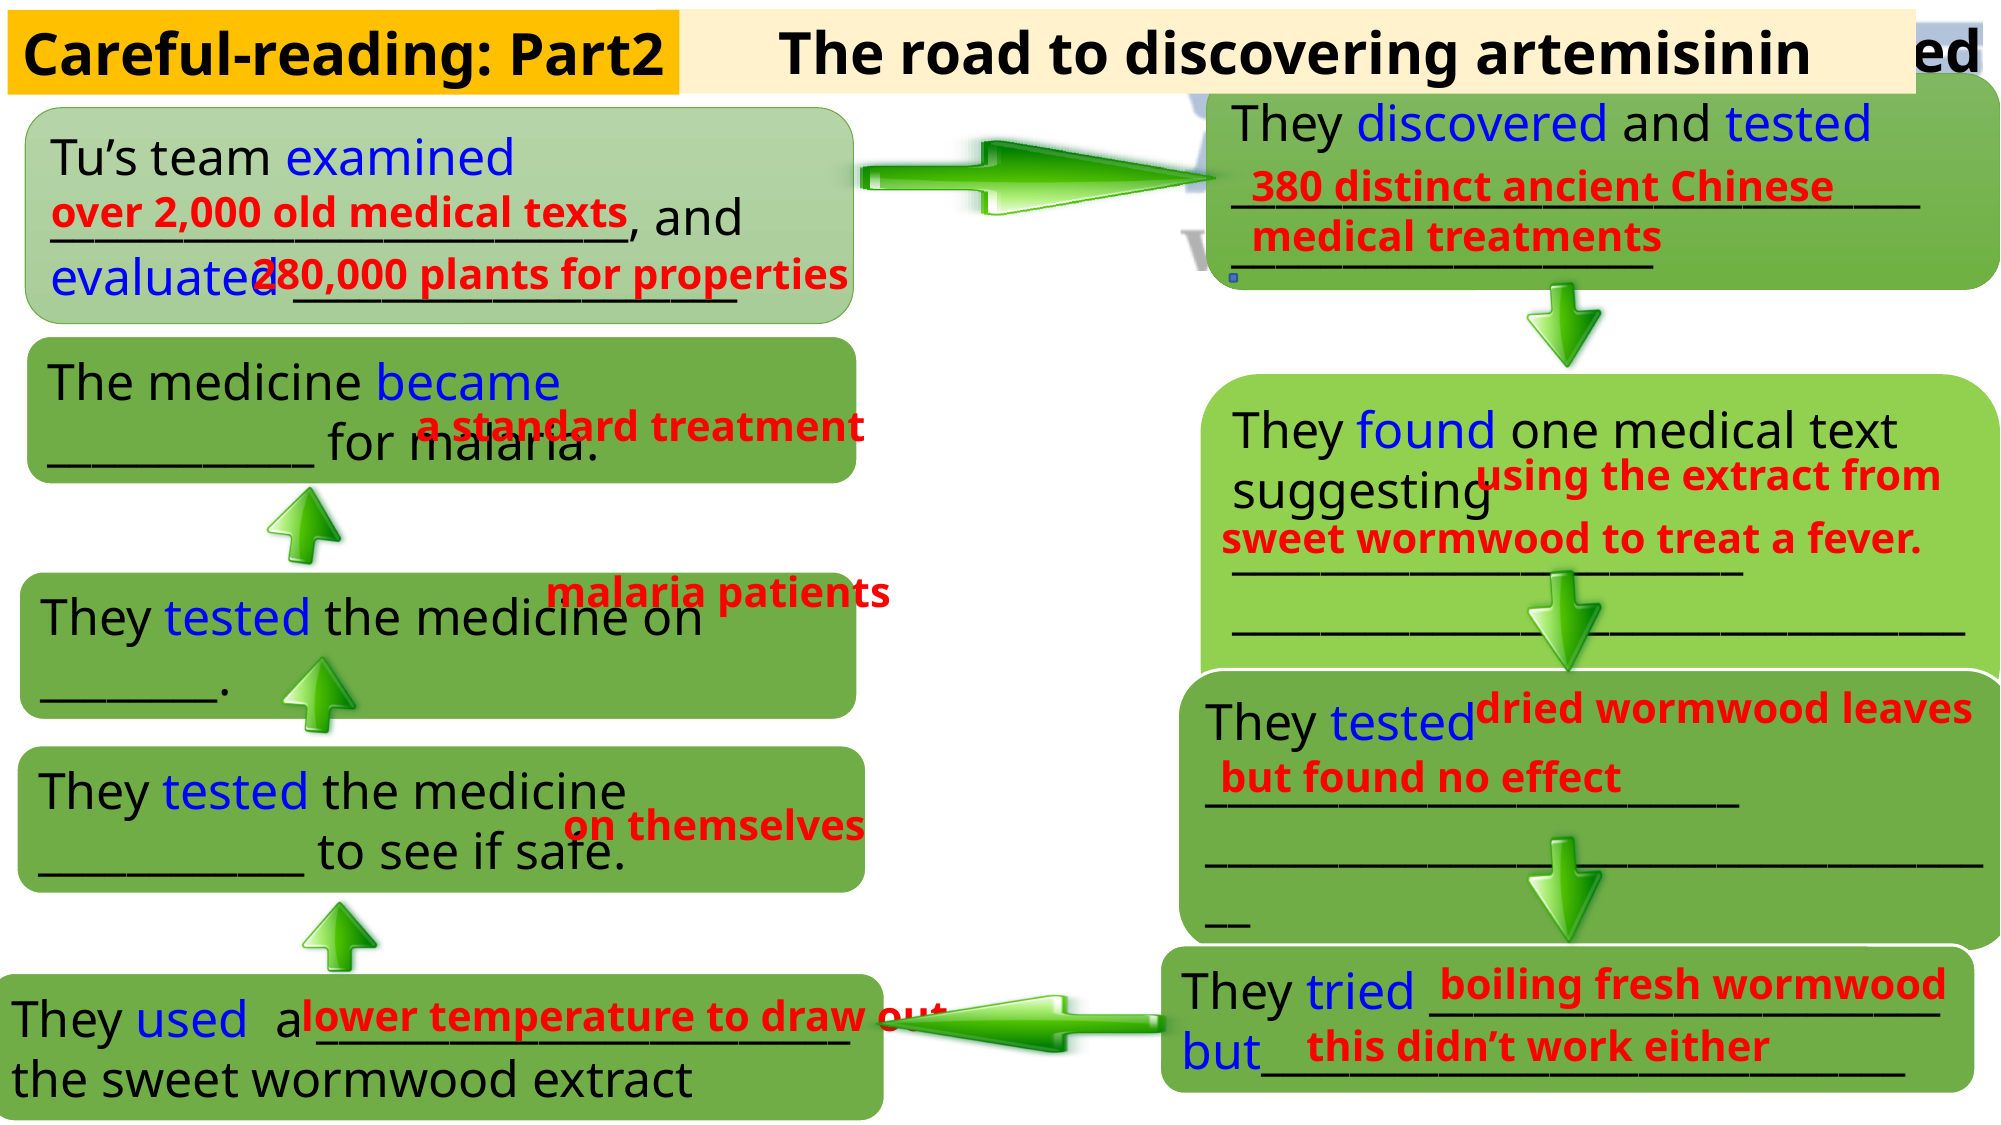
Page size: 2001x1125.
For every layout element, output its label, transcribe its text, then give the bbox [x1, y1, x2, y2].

text_box They tried _______________________ but_____________________________ [1157, 943, 1978, 1096]
text_box using the extract from [1460, 441, 2000, 504]
picture [852, 991, 1191, 1058]
picture [258, 476, 354, 575]
text_box 380 distinct ancient Chinese medical treatments [1236, 152, 1861, 268]
text_box Careful-reading: Part2 [7, 9, 680, 95]
picture [298, 894, 384, 980]
picture [275, 648, 367, 742]
text_box dried wormwood leaves [1460, 674, 2000, 740]
text_box on themselves [537, 791, 881, 857]
text_box They found one medical text suggesting _______________________ ___________________________________ [1606, 570, 2000, 674]
picture [827, 94, 1246, 271]
text_box 280,000 plants for properties [237, 240, 875, 306]
text_box malaria patients [519, 558, 906, 624]
picture [1504, 825, 1629, 953]
text_box They tested the medicine ____________ to see if safe. [14, 743, 869, 896]
text_box sweet wormwood to treat a fever. [1206, 504, 2000, 570]
text_box The road to discovering artemisinin [680, 9, 1916, 94]
text_box [1228, 273, 1239, 283]
text_box but found no effect [1205, 743, 1856, 809]
text_box The details of how artemisinin was discovered [627, 7, 1998, 92]
picture [1516, 273, 1615, 377]
text_box The medicine became ____________ for malaria. [24, 333, 860, 487]
text_box They used a ________________________ the sweet wormwood extract [0, 970, 887, 1124]
text_box a standard treatment [390, 392, 881, 458]
text_box this didn’t work either [1291, 1011, 1786, 1077]
text_box They found one medical text suggesting _______________________ ___________________________________ [1200, 374, 2000, 673]
text_box lower temperature to draw out [286, 982, 981, 1048]
text_box over 2,000 old medical texts [25, 178, 722, 243]
text_box They tested ________________________ _____________________________________ [1175, 667, 2000, 950]
text_box Tu’s team examined __________________________, and evaluated ____________________ [24, 107, 854, 325]
text_box They tested the medicine on ________. [16, 569, 860, 722]
text_box They discovered and tested _______________________________ ___________________ [1206, 73, 2000, 291]
text_box boiling fresh wormwood [1424, 950, 1992, 1016]
picture [1507, 559, 1626, 682]
